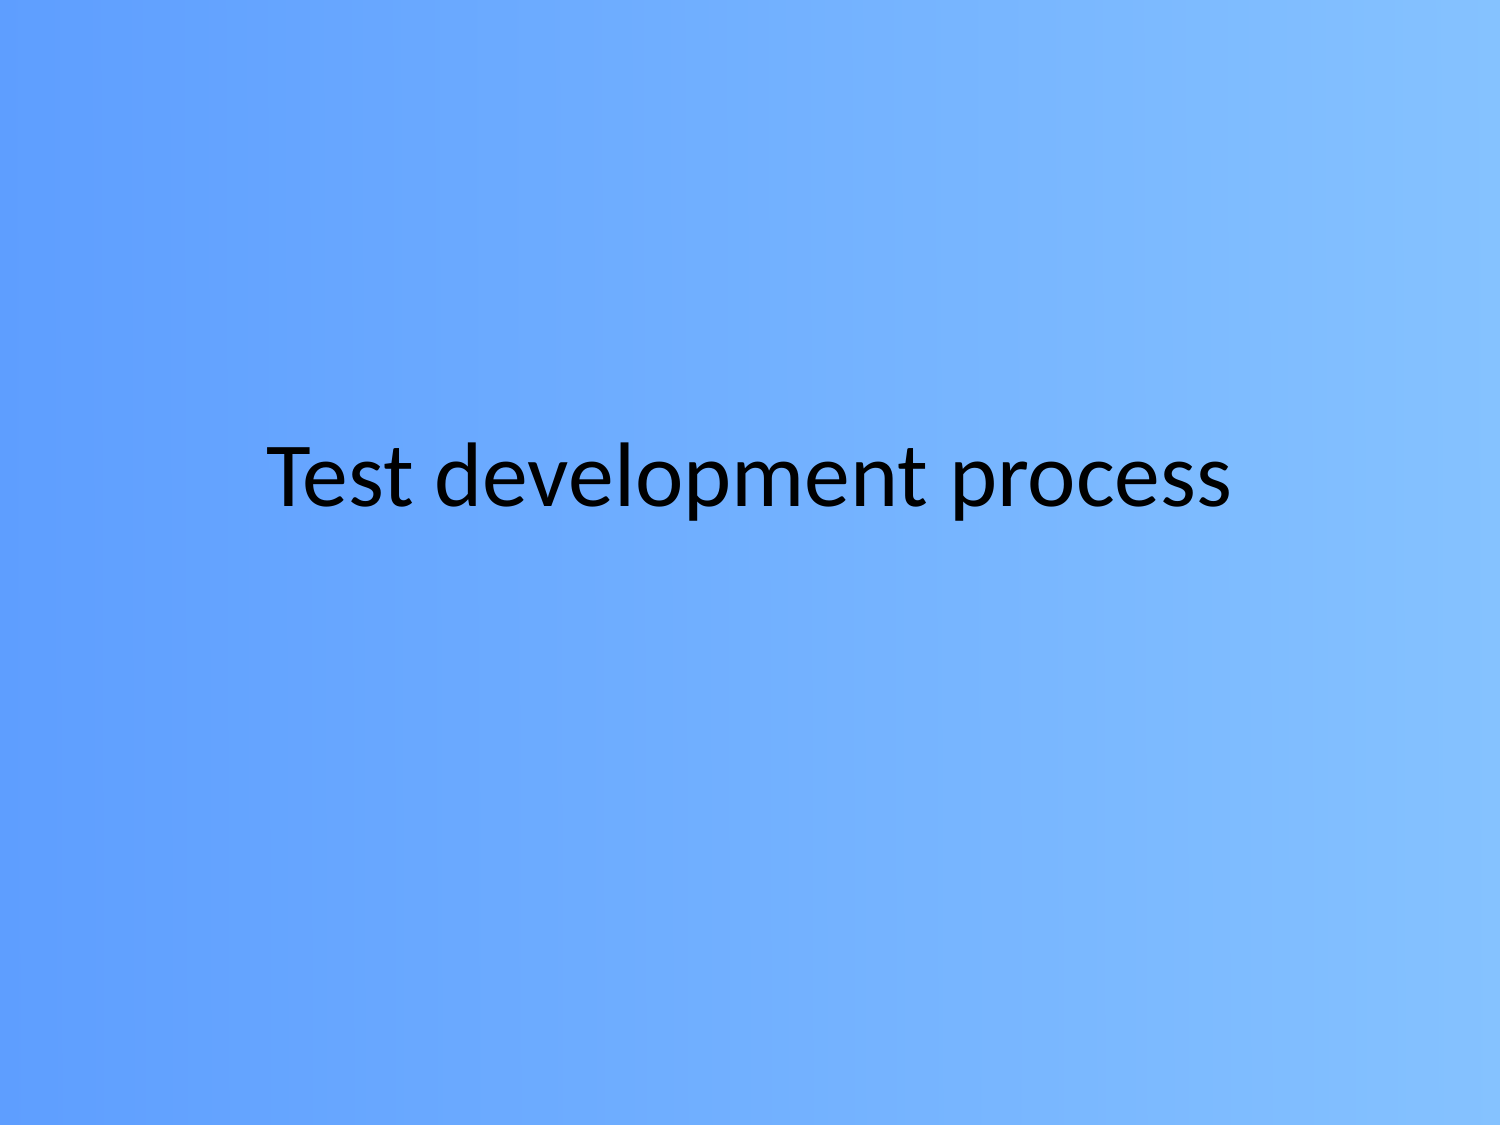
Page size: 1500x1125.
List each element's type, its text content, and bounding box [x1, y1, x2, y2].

title Test development process [112, 349, 1388, 591]
